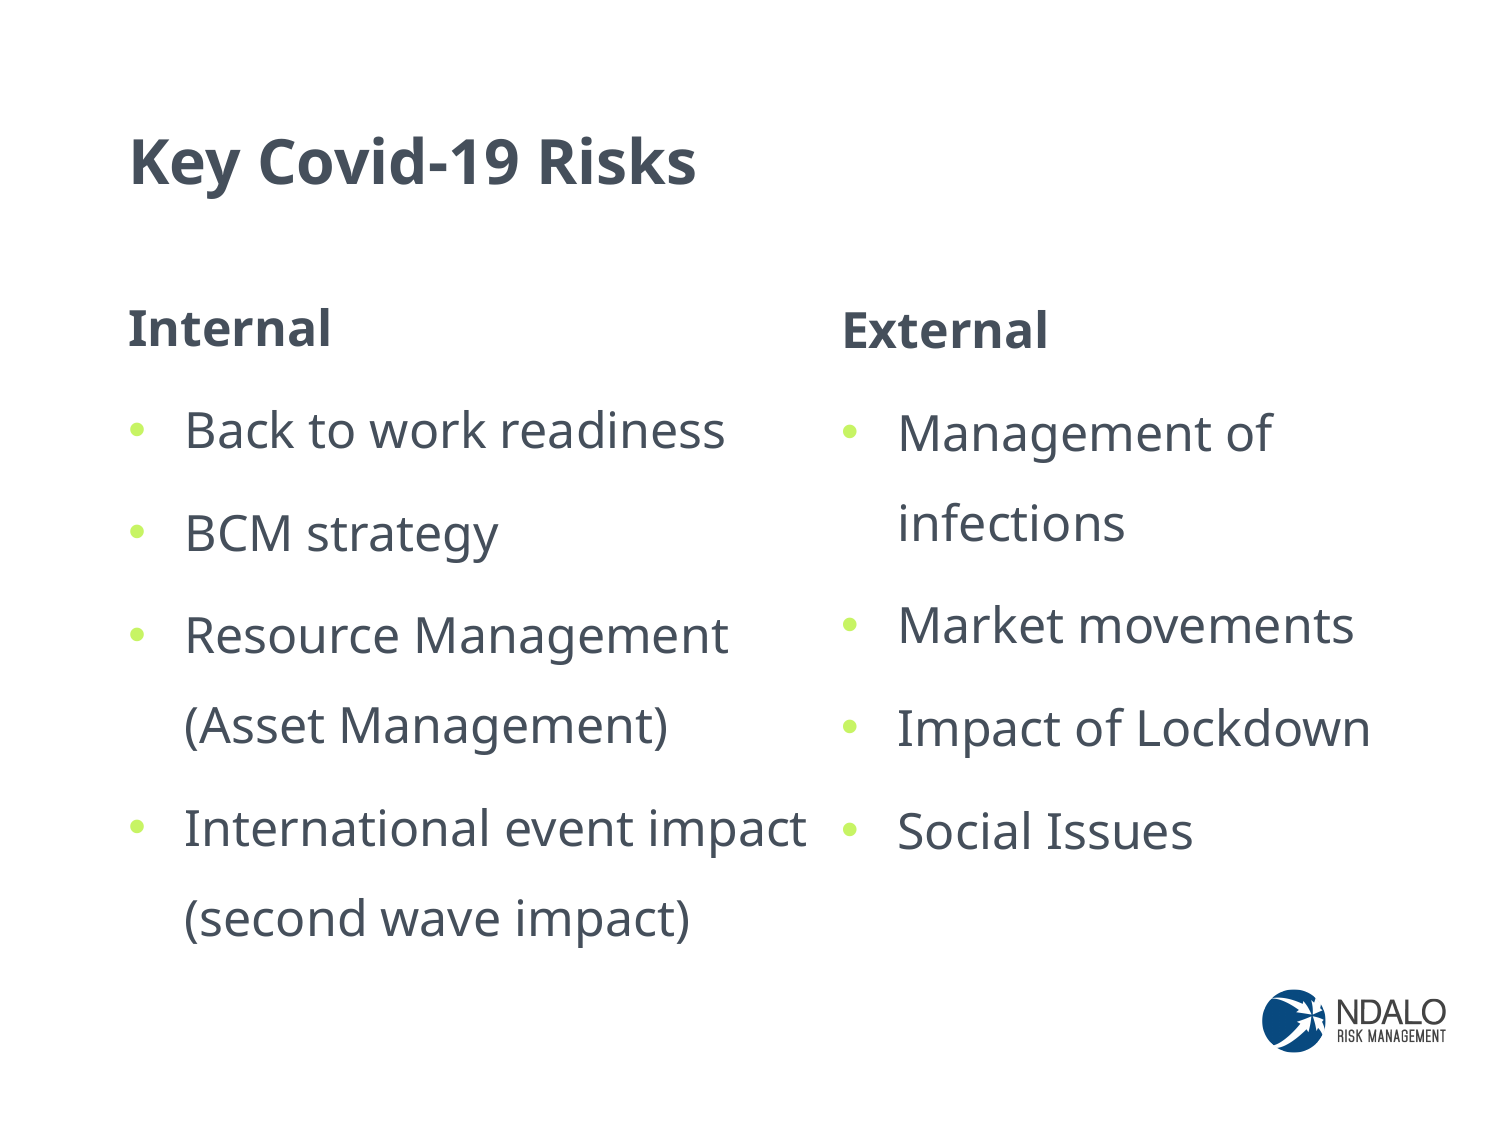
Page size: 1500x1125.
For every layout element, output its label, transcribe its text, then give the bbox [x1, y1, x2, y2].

list Internal Back to work readiness BCM strategy Resource Management (Asset Management) International event impact (second wave impact) [113, 251, 827, 1024]
picture [1247, 974, 1461, 1067]
text_box External Management of infections Market movements Impact of Lockdown Social Issues [826, 253, 1461, 1024]
title Key Covid-19 Risks [113, 104, 1387, 212]
